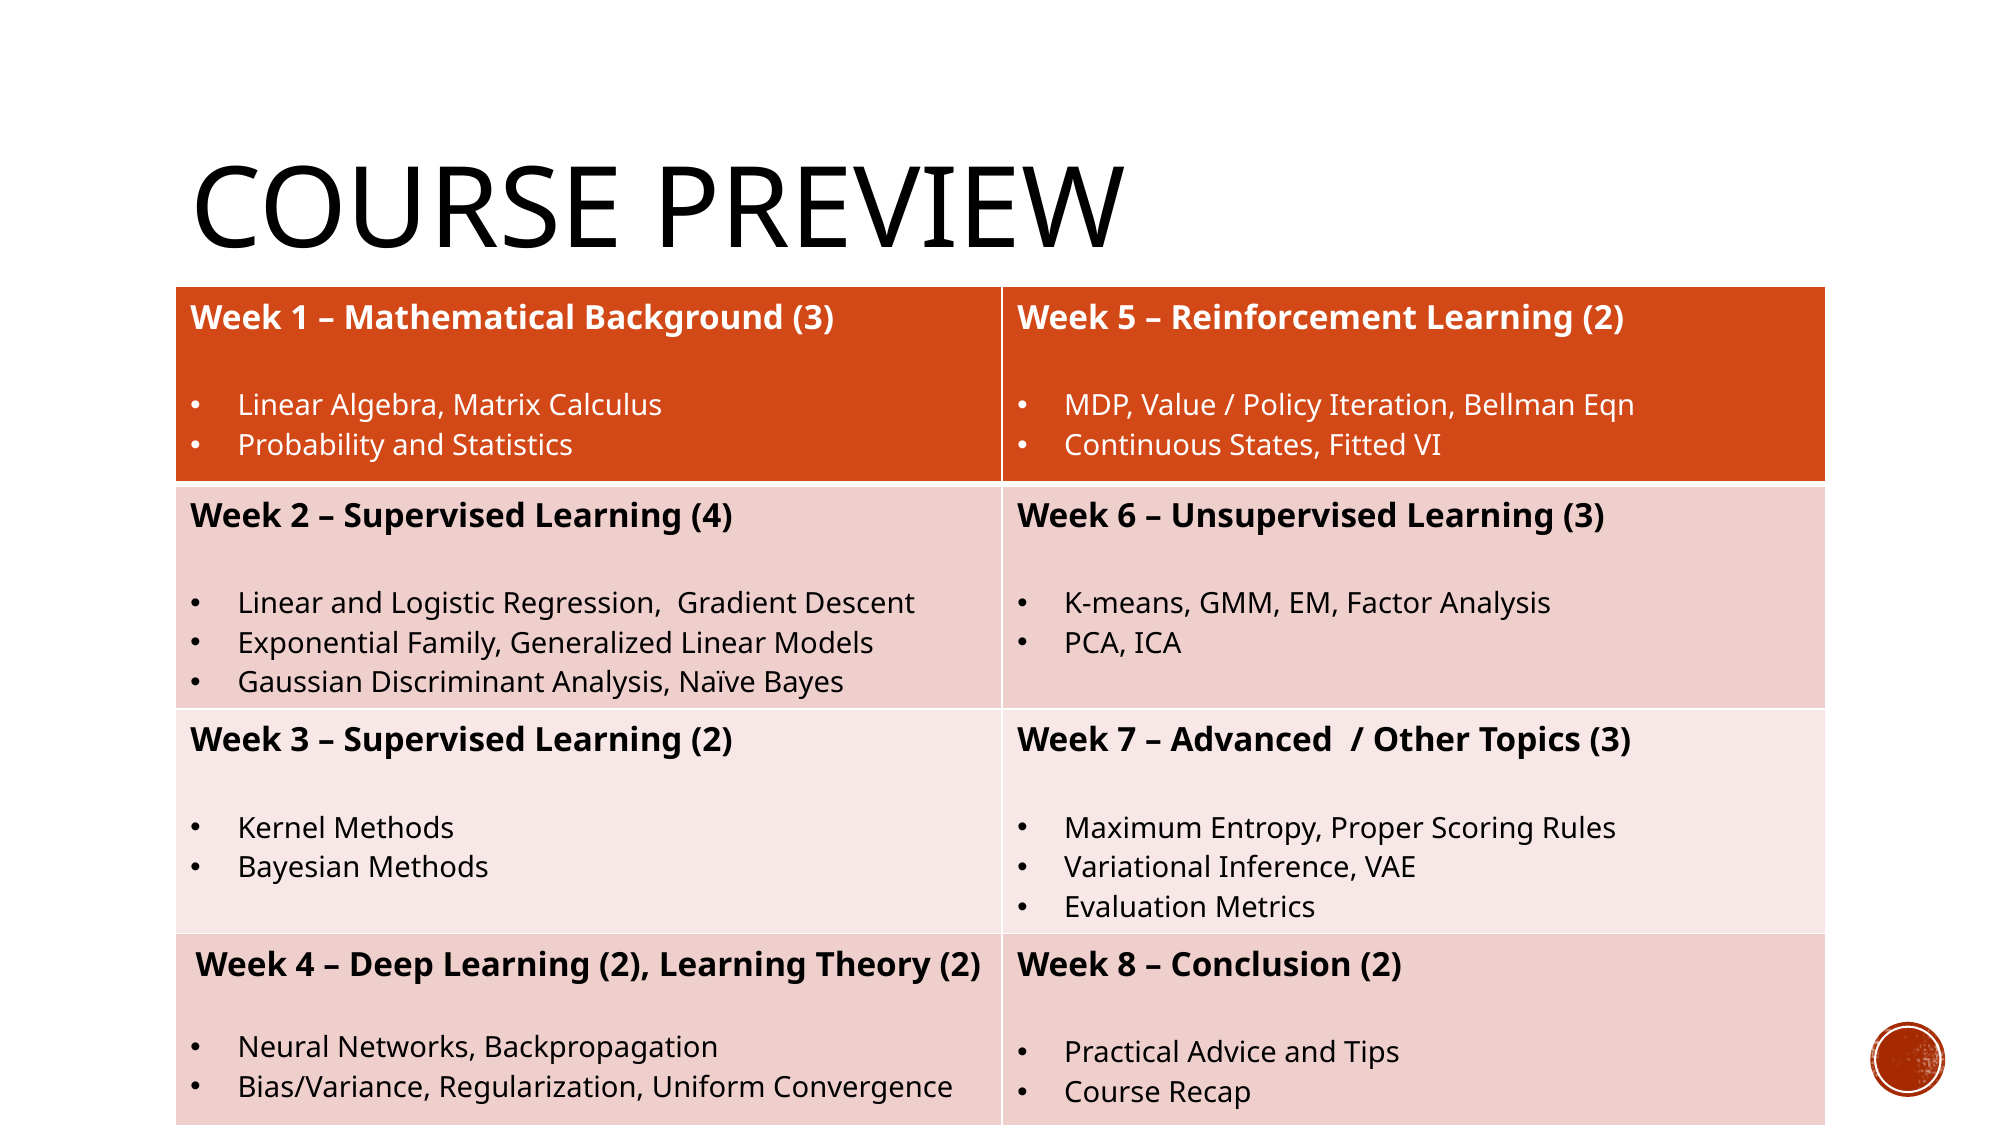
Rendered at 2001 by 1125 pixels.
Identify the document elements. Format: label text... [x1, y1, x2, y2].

table_cell Week 2 – Supervised Learning (4) Linear and Logistic Regression, Gradient Descent Exponential Family, Generalized Linear Models Gaussian Discriminant Analysis, Naïve Bayes [176, 487, 1001, 708]
table_cell Week 4 – Deep Learning (2), Learning Theory (2) Neural Networks, Backpropagation Bias/Variance, Regularization, Uniform Convergence [176, 934, 1001, 1125]
table_header Week 5 – Reinforcement Learning (2) MDP, Value / Policy Iteration, Bellman Eqn Continuous States, Fitted VI [1003, 287, 1825, 481]
table_header Week 1 – Mathematical Background (3) Linear Algebra, Matrix Calculus Probability and Statistics [176, 287, 1001, 481]
title Course Preview [175, 79, 1826, 285]
table_cell Week 7 – Advanced / Other Topics (3) Maximum Entropy, Proper Scoring Rules Variational Inference, VAE Evaluation Metrics [1003, 710, 1825, 933]
table_cell Week 6 – Unsupervised Learning (3) K-means, GMM, EM, Factor Analysis PCA, ICA [1003, 487, 1825, 708]
table_cell Week 3 – Supervised Learning (2) Kernel Methods Bayesian Methods [176, 710, 1001, 933]
table_cell Week 8 – Conclusion (2) Practical Advice and Tips Course Recap [1003, 934, 1825, 1125]
